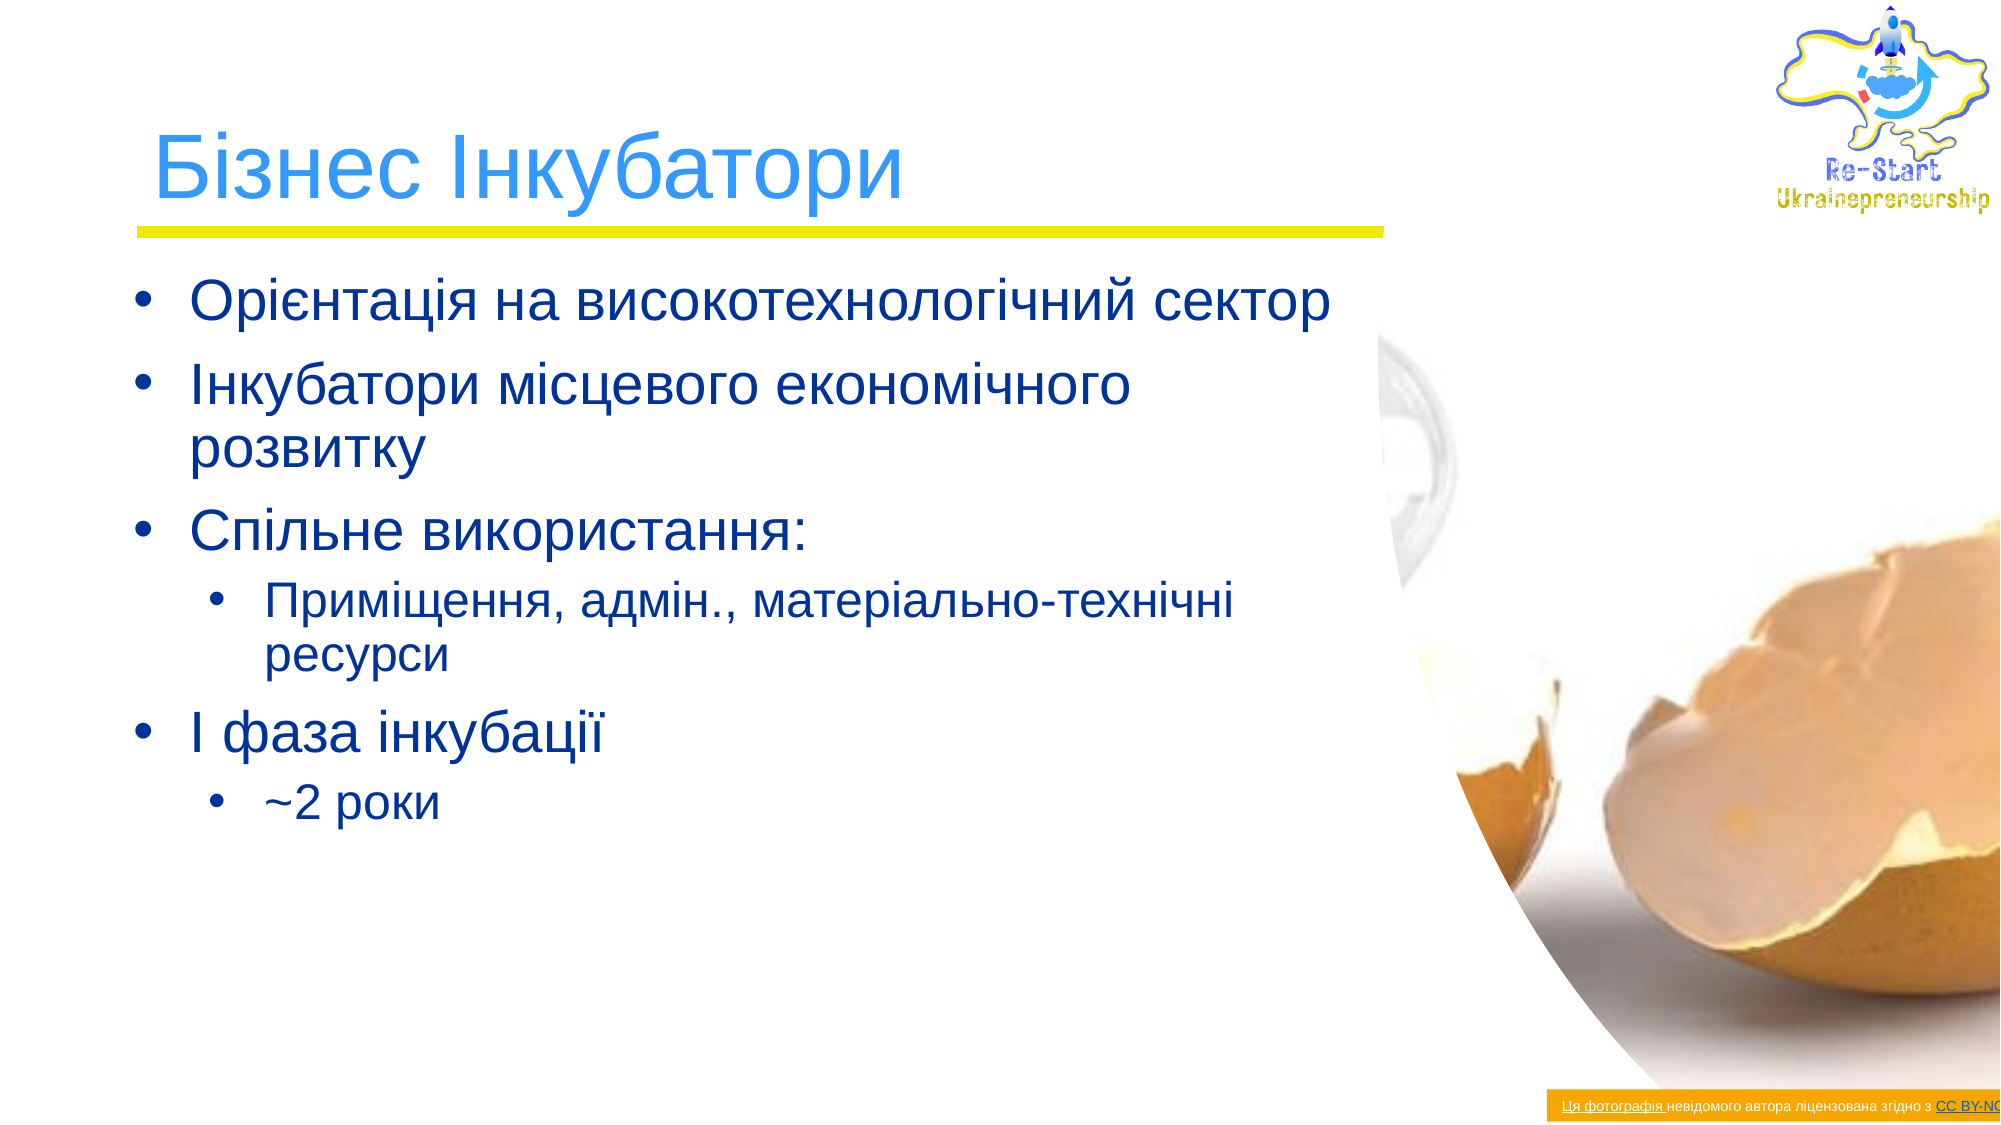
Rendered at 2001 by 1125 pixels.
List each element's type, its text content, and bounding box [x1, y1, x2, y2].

title Бізнес Інкубатори [137, 59, 1863, 262]
picture [1776, 5, 1990, 218]
picture [1377, 223, 2000, 1125]
list Орієнтація на високотехнологічний сектор Інкубатори місцевого економічного розвитку Спільне використання: Приміщення, адмін., матеріально-технічні ресурси I фаза інкубації ~2 роки [99, 262, 1372, 1005]
